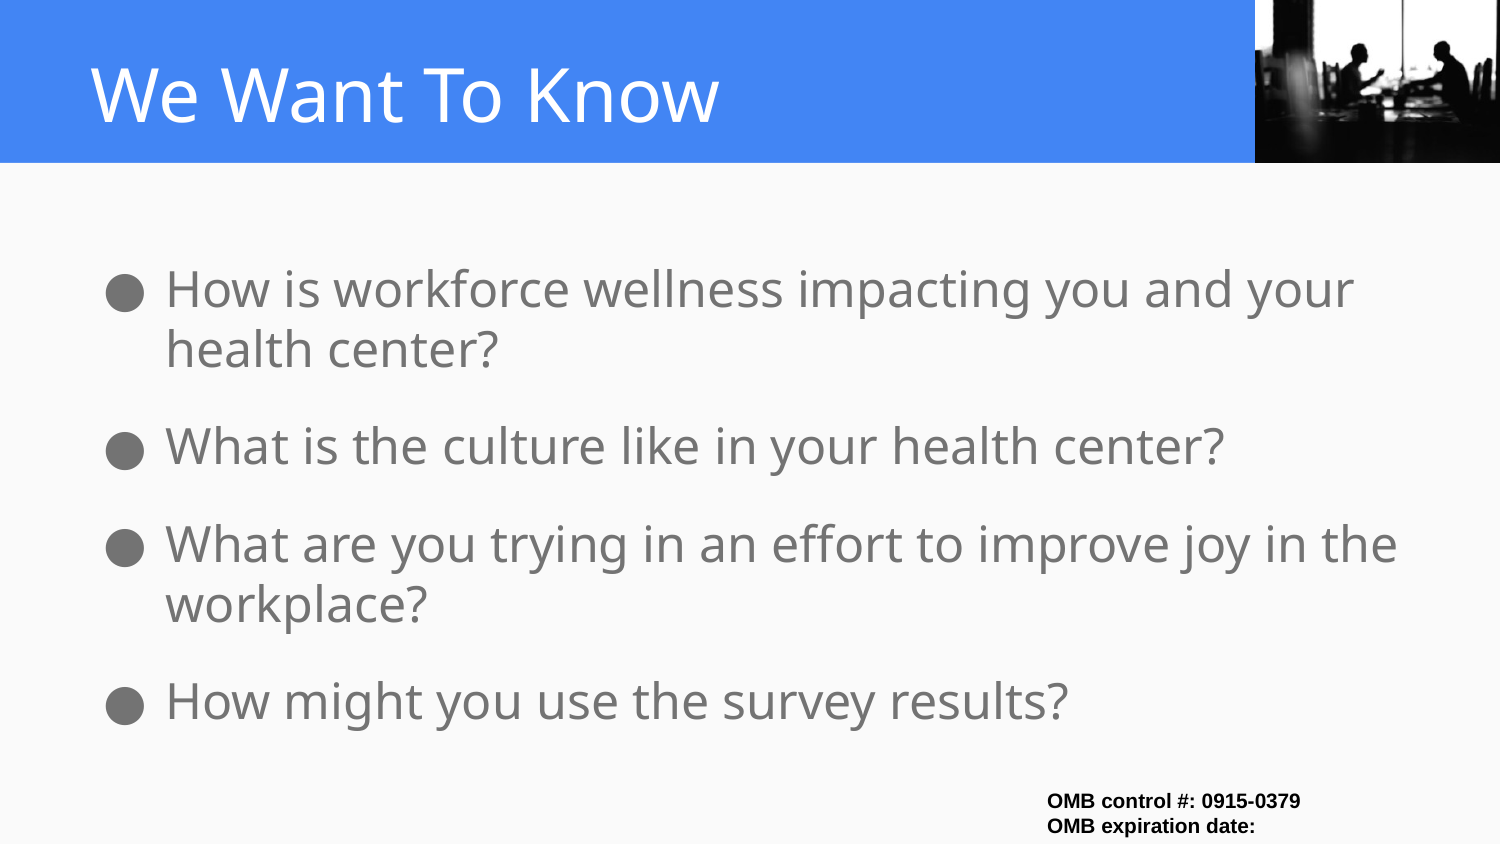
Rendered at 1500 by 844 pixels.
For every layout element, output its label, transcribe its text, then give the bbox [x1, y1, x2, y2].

title We Want To Know [75, 26, 1250, 153]
picture [1255, 0, 1500, 163]
list How is workforce wellness impacting you and your health center? What is the culture like in your health center? What are you trying in an effort to improve joy in the workplace? How might you use the survey results? [75, 242, 1425, 750]
text_box OMB control #: 0915-0379 OMB expiration date: [1032, 780, 1397, 844]
